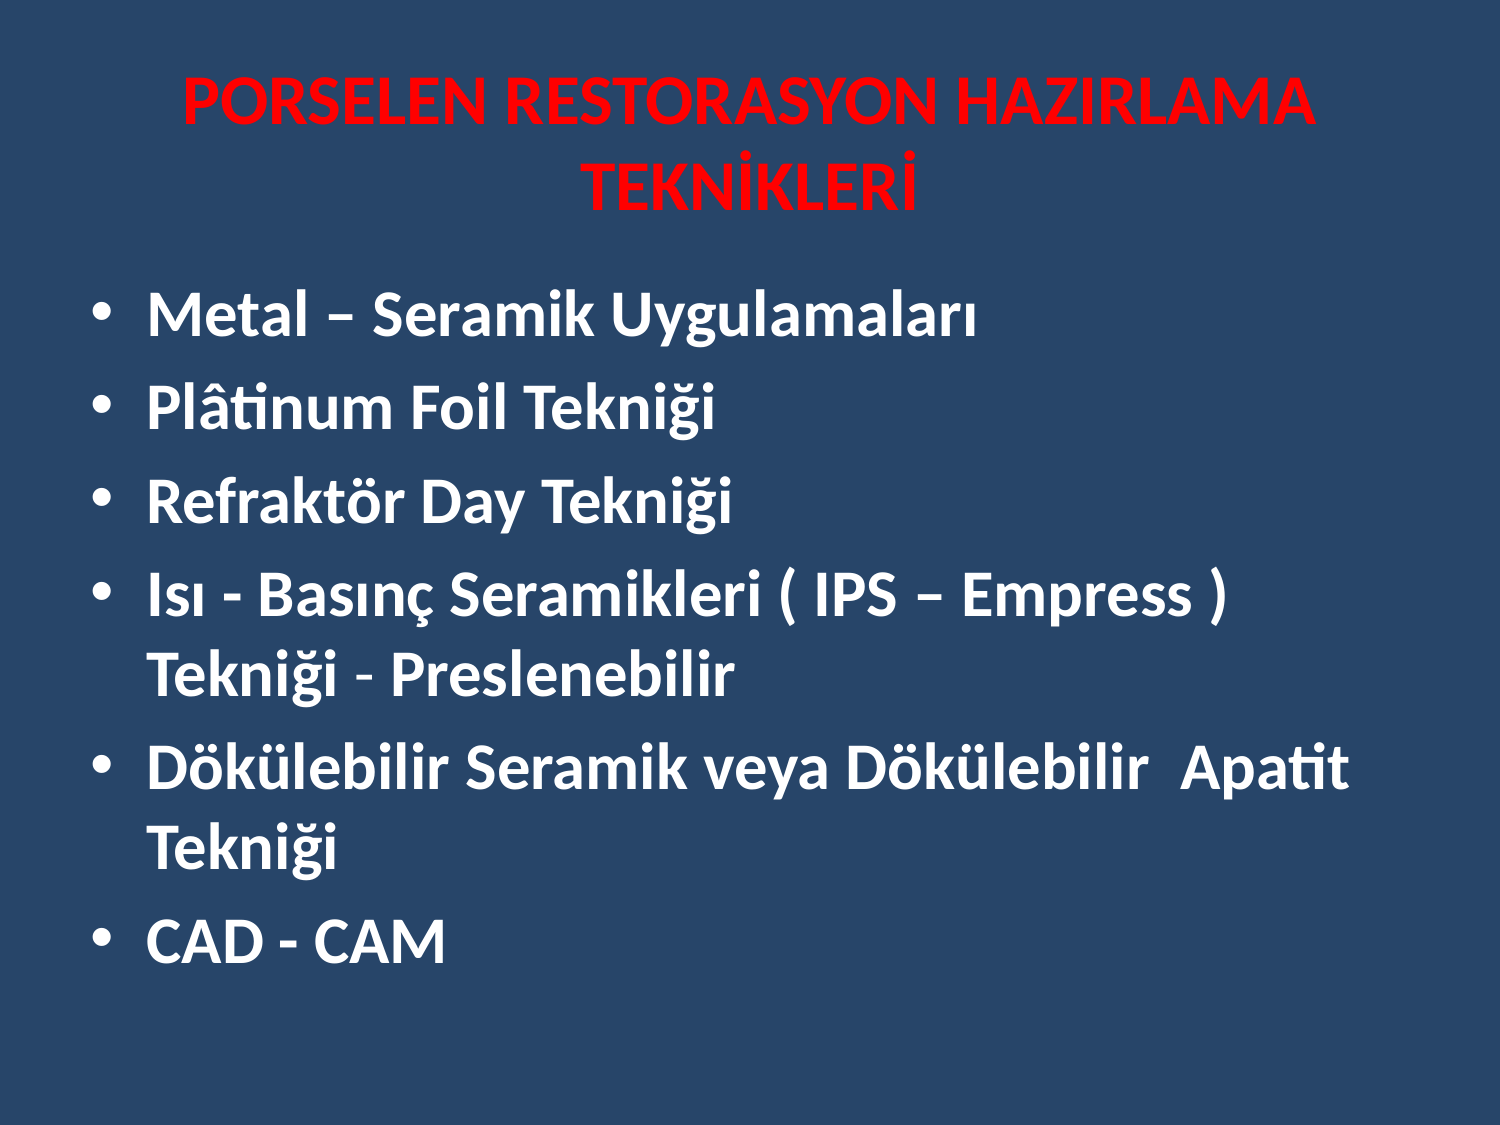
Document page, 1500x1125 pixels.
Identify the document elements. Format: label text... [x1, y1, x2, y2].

list Metal – Seramik Uygulamaları Plâtinum Foil Tekniği Refraktör Day Tekniği Isı - Basınç Seramikleri ( IPS – Empress ) Tekniği - Preslenebilir Dökülebilir Seramik veya Dökülebilir Apatit Tekniği CAD - CAM [75, 262, 1425, 1005]
title PORSELEN RESTORASYON HAZIRLAMA TEKNİKLERİ [75, 45, 1425, 233]
